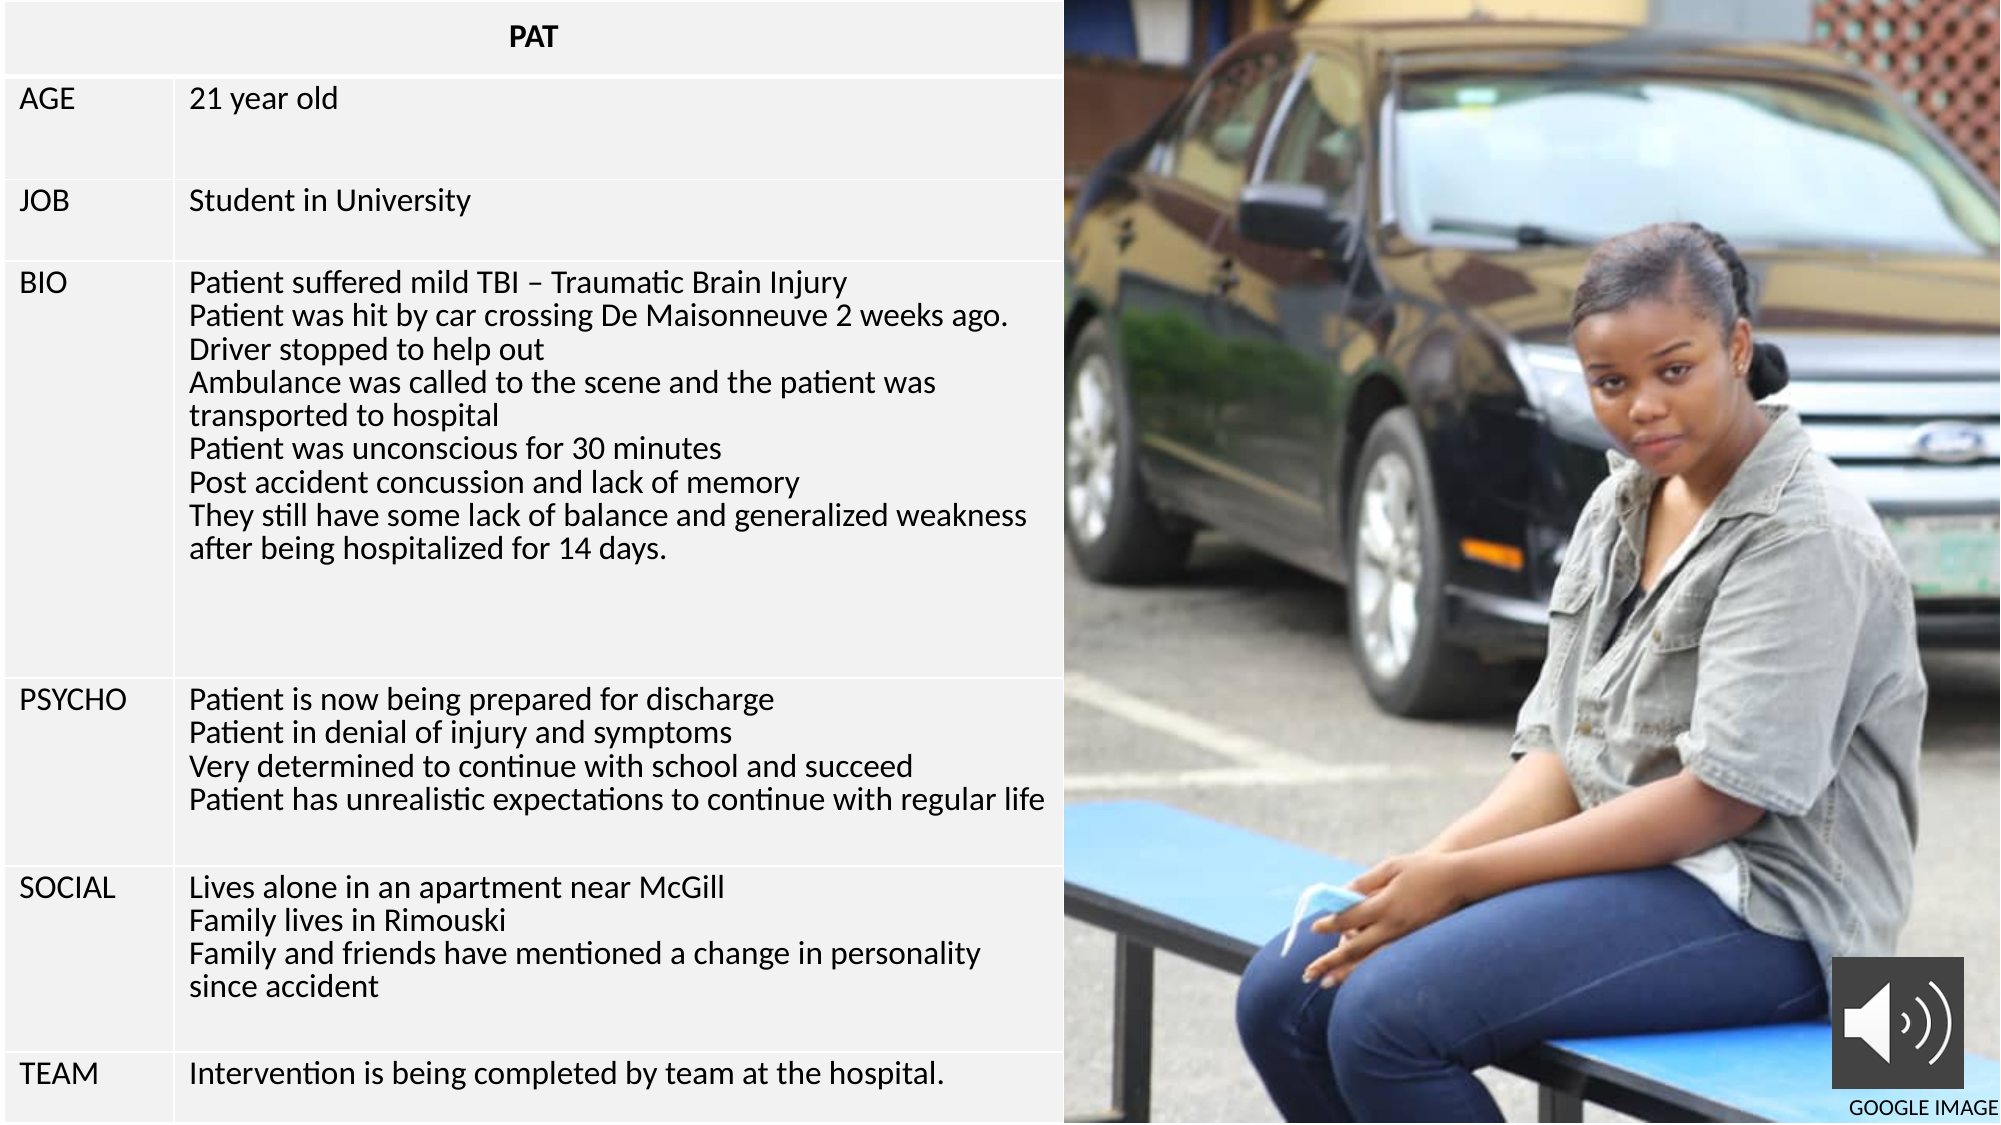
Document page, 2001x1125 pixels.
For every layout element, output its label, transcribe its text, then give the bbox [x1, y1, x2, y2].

table_cell TEAM [5, 1053, 173, 1122]
table_cell JOB [5, 180, 173, 260]
picture [840, 0, 2000, 1123]
table_header PAT [5, 2, 840, 74]
table_cell Lives alone in an apartment near McGill Family lives in Rimouski Family and friends have mentioned a change in personality since accident [175, 867, 840, 1051]
table_cell AGE [5, 79, 173, 179]
table_cell 21 year old [175, 79, 840, 179]
table_cell PSYCHO [5, 679, 173, 865]
table_cell Student in University [175, 180, 840, 260]
text_box [0, 0, 840, 1125]
table_cell Patient is now being prepared for discharge Patient in denial of injury and symptoms Very determined to continue with school and succeed Patient has unrealistic expectations to continue with regular life [175, 679, 840, 865]
table_cell Patient suffered mild TBI – Traumatic Brain Injury Patient was hit by car crossing De Maisonneuve 2 weeks ago. Driver stopped to help out Ambulance was called to the scene and the patient was transported to hospital Patient was unconscious for 30 minutes Post accident concussion and lack of memory They still have some lack of balance and generalized weakness after being hospitalized for 14 days. [175, 262, 840, 677]
table_cell SOCIAL [5, 867, 173, 1051]
table_cell Intervention is being completed by team at the hospital. [175, 1053, 840, 1122]
table_cell BIO [5, 262, 173, 677]
